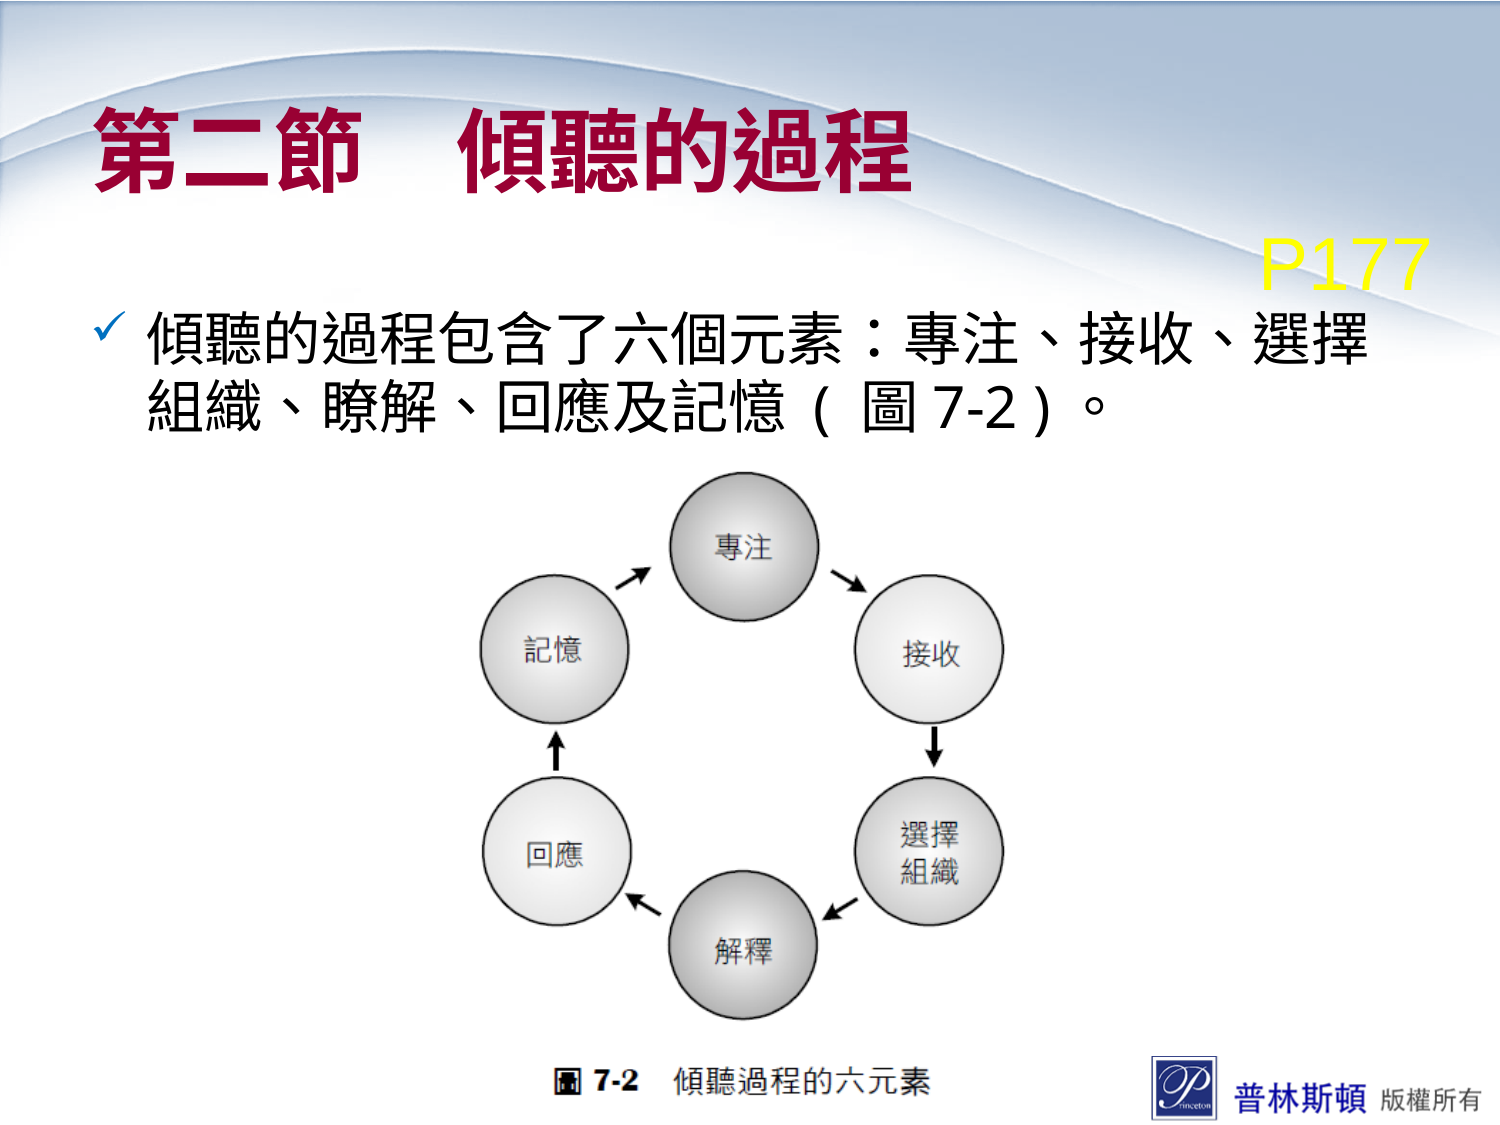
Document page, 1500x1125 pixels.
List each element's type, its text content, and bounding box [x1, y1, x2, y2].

list 傾聽的過程包含了六個元素：專注、接收、選擇組織、瞭解、回應及記憶 ( 圖7-2 )。 [75, 295, 1425, 1020]
picture [1151, 1056, 1500, 1125]
picture [468, 448, 1020, 1125]
text_box P177 [1243, 208, 1459, 313]
title 第二節 傾聽的過程 [75, 54, 1459, 243]
